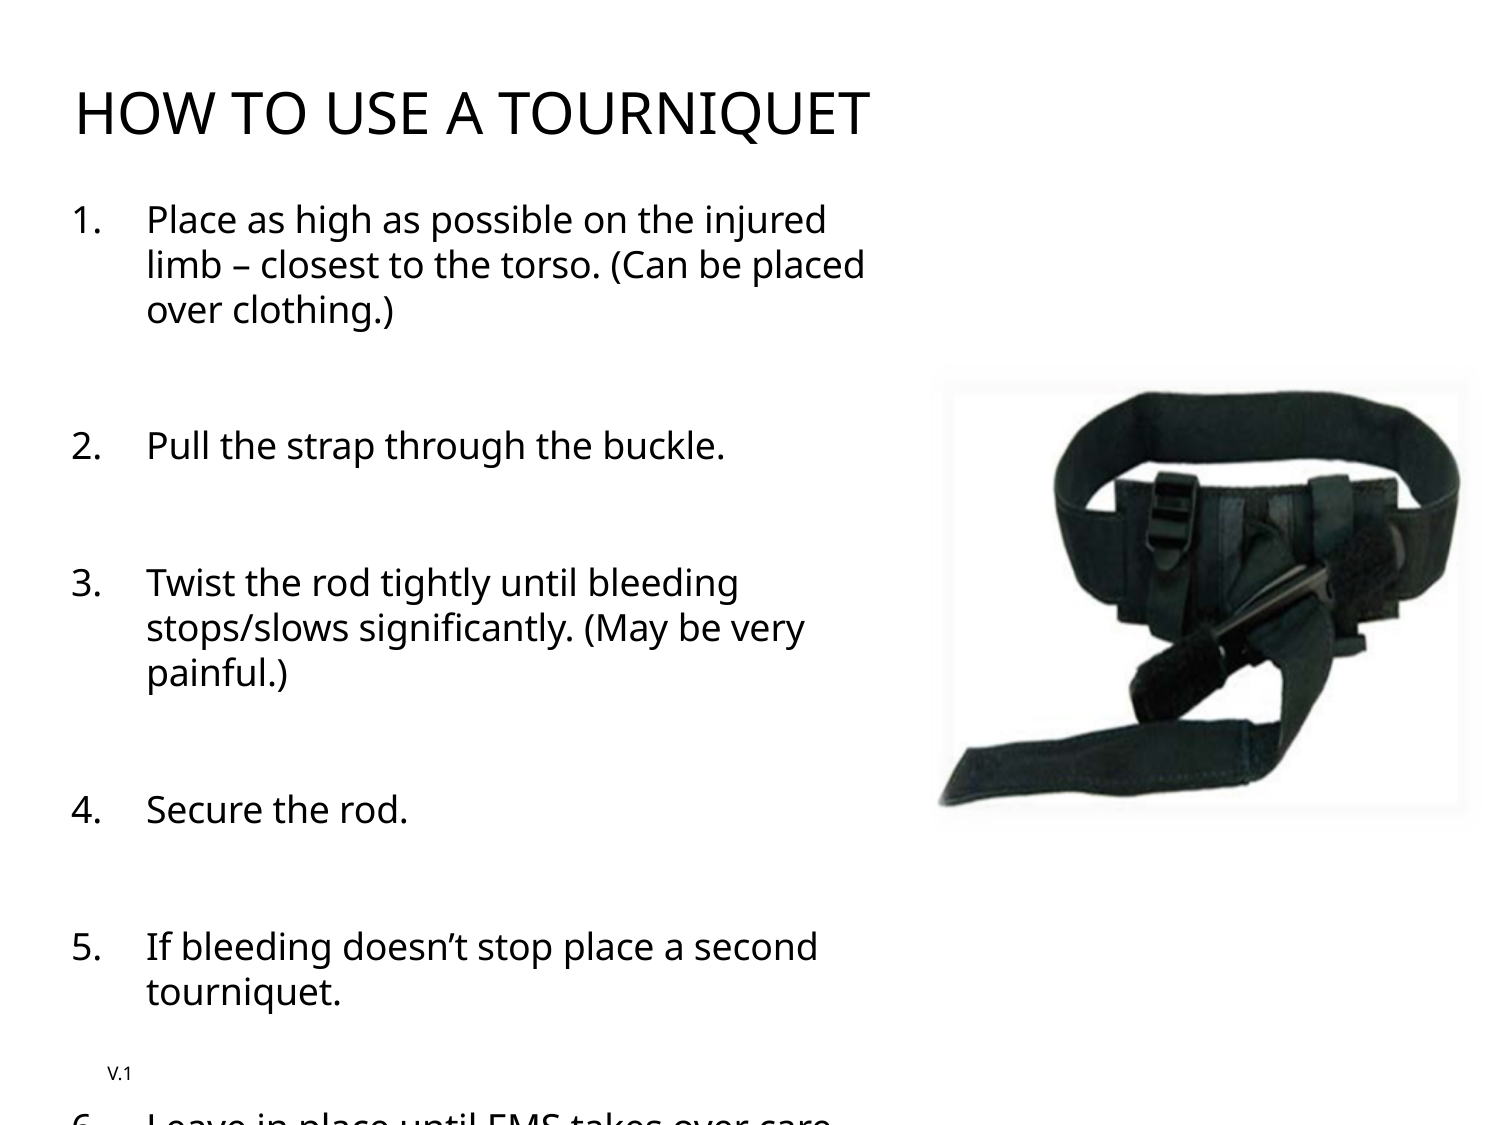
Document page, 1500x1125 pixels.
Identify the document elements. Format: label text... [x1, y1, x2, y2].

title HOW TO USE A TOURNIQUET [56, 56, 887, 166]
footer V.1 [64, 1042, 177, 1103]
picture [927, 360, 1485, 837]
list Place as high as possible on the injured limb – closest to the torso. (Can be placed over clothing.) Pull the strap through the buckle. Twist the rod tightly until bleeding stops/slows significantly. (May be very painful.) Secure the rod. If bleeding doesn’t stop place a second tourniquet. Leave in place until EMS takes over care. [53, 188, 936, 1050]
